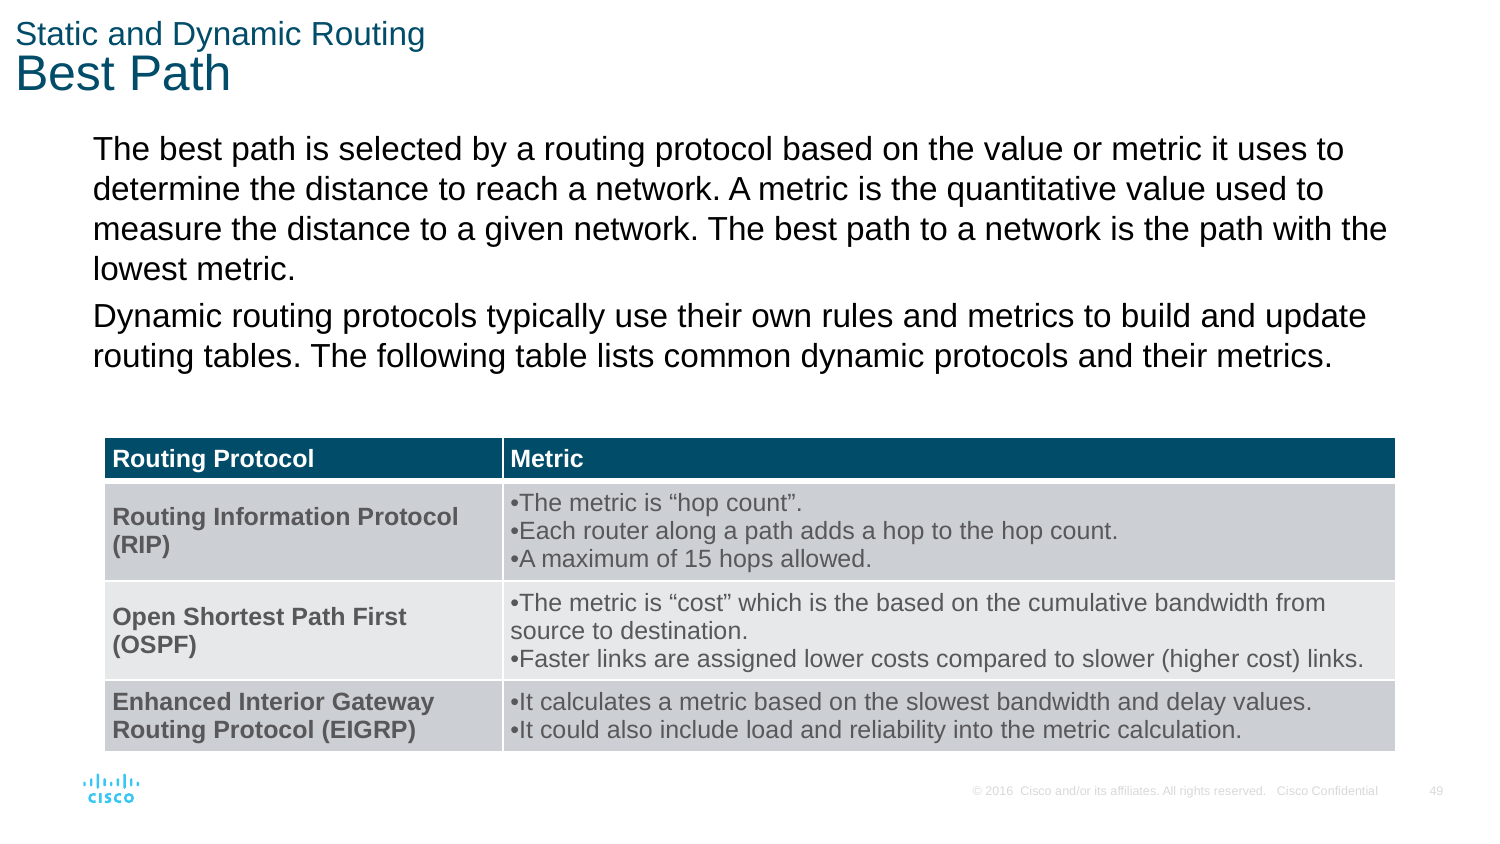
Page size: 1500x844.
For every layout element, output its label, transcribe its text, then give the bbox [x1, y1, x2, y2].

table_cell It calculates a metric based on the slowest bandwidth and delay values. It could also include load and reliability into the metric calculation. [504, 681, 1395, 751]
table_cell The metric is “cost” which is the based on the cumulative bandwidth from source to destination. Faster links are assigned lower costs compared to slower (higher cost) links. [504, 582, 1395, 679]
table_header Routing Protocol [105, 438, 502, 478]
table_cell Routing Information Protocol (RIP) [105, 484, 502, 580]
table_cell The metric is “hop count”. Each router along a path adds a hop to the hop count. A maximum of 15 hops allowed. [504, 484, 1395, 580]
list The best path is selected by a routing protocol based on the value or metric it uses to determine the distance to reach a network. A metric is the quantitative value used to measure the distance to a given network. The best path to a network is the path with the lowest metric. Dynamic routing protocols typically use their own rules and metrics to build and update routing tables. The following table lists common dynamic protocols and their metrics. [77, 120, 1437, 407]
table_cell Enhanced Interior Gateway Routing Protocol (EIGRP) [105, 681, 502, 751]
table_header Metric [504, 438, 1395, 478]
table_cell Open Shortest Path First (OSPF) [105, 582, 502, 679]
title Static and Dynamic Routing Best Path [0, 0, 1369, 121]
